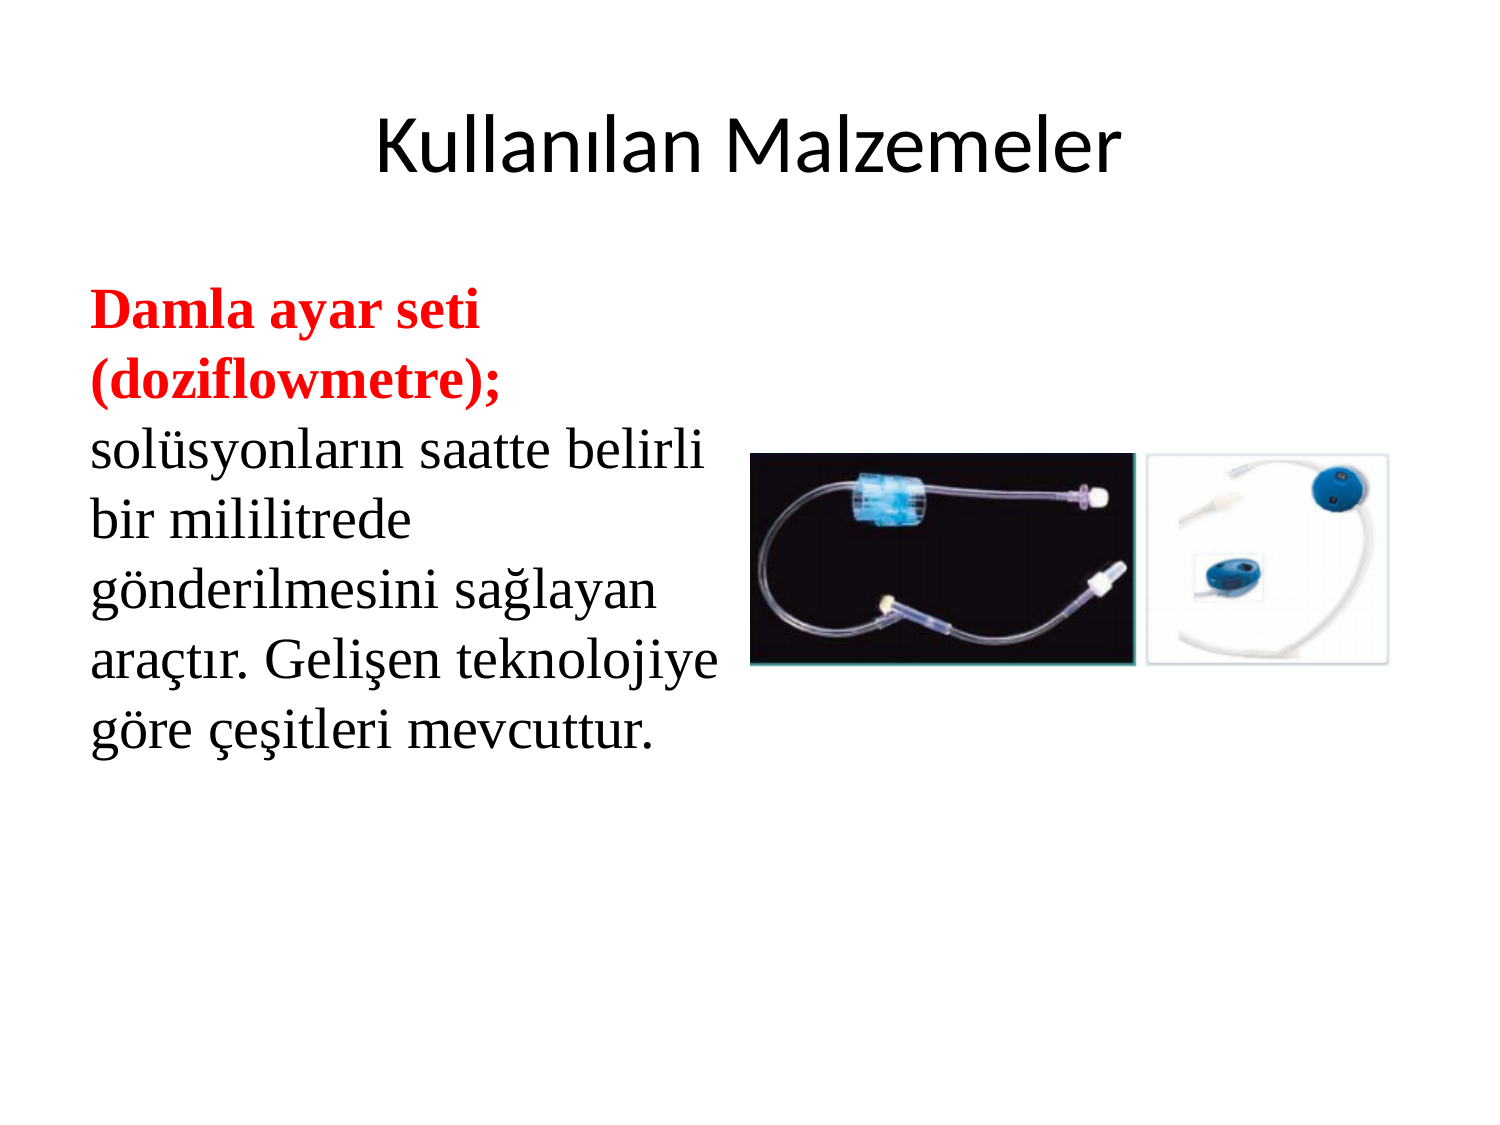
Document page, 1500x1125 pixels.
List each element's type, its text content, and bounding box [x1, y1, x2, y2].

title Kullanılan Malzemeler [75, 45, 1425, 233]
picture [749, 453, 1410, 672]
list Damla ayar seti (doziflowmetre); solüsyonların saatte belirli bir mililitrede gönderilmesini sağlayan araçtır. Gelişen teknolojiye göre çeşitleri mevcuttur. [75, 262, 738, 1005]
